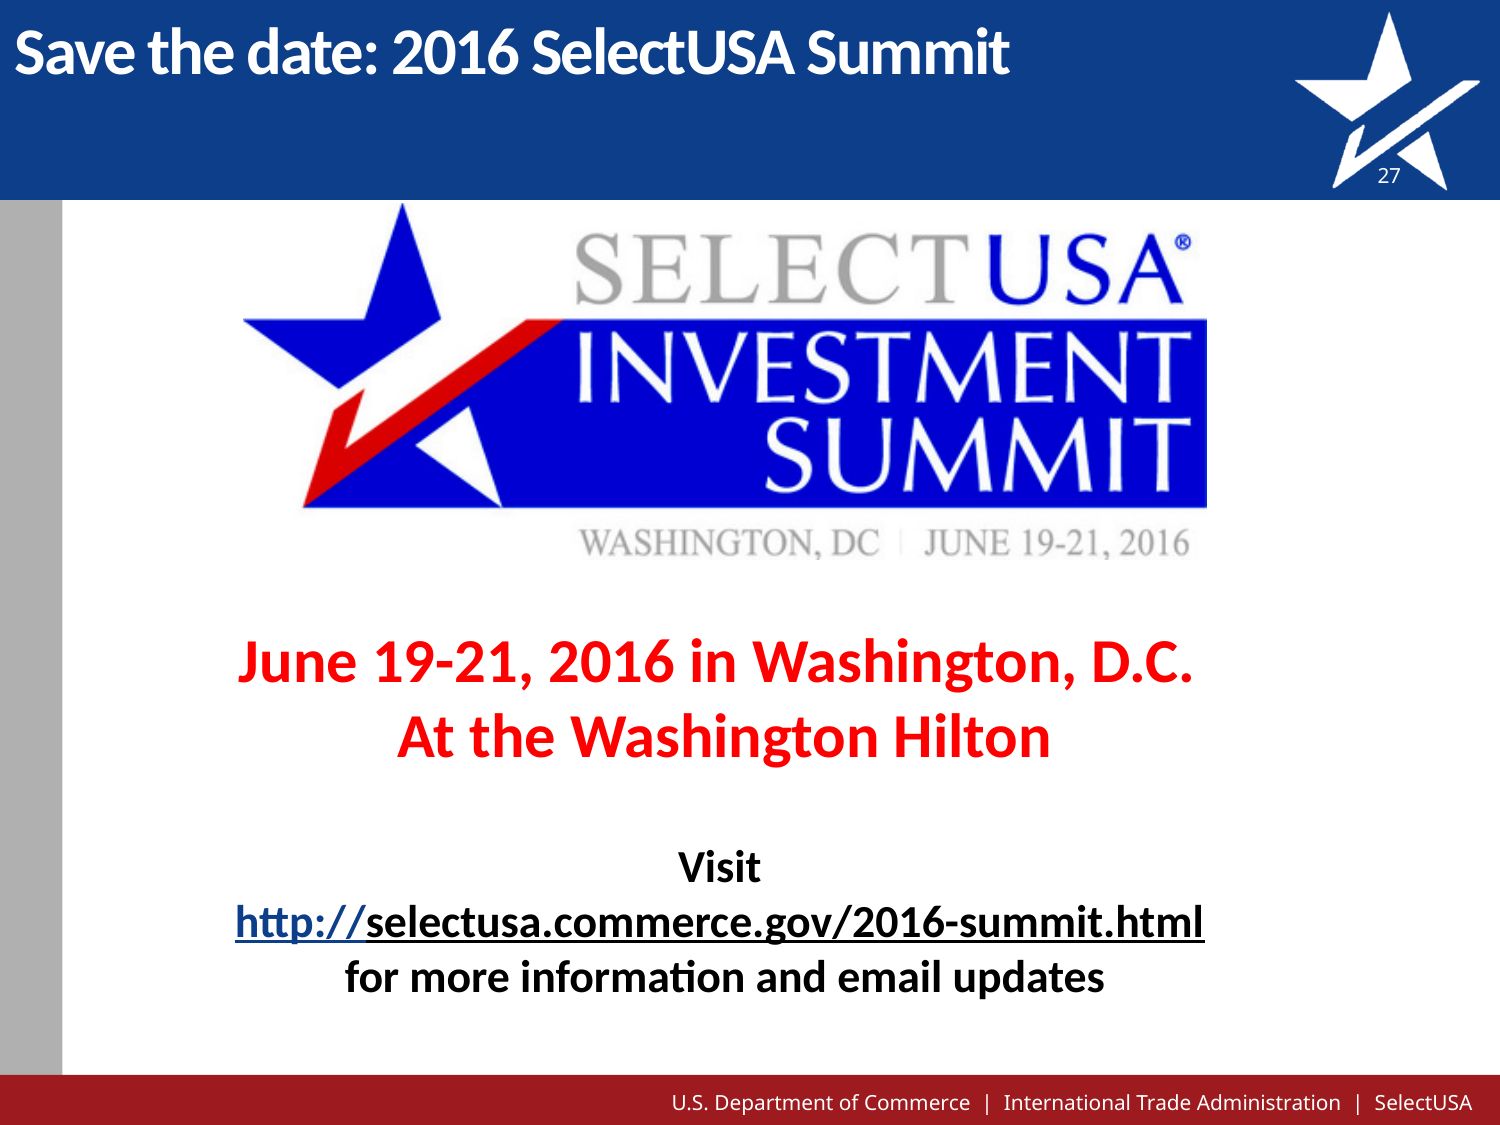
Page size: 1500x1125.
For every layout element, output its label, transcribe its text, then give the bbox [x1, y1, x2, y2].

text_box Visit http://selectusa.commerce.gov/2016-summit.html for more information and email updates [184, 829, 1266, 1009]
slide_number 27 [1362, 149, 1500, 204]
text_box June 19-21, 2016 in Washington, D.C. At the Washington Hilton [209, 612, 1241, 778]
text_box Save the date: 2016 SelectUSA Summit [0, 0, 1350, 100]
picture [243, 203, 1207, 561]
